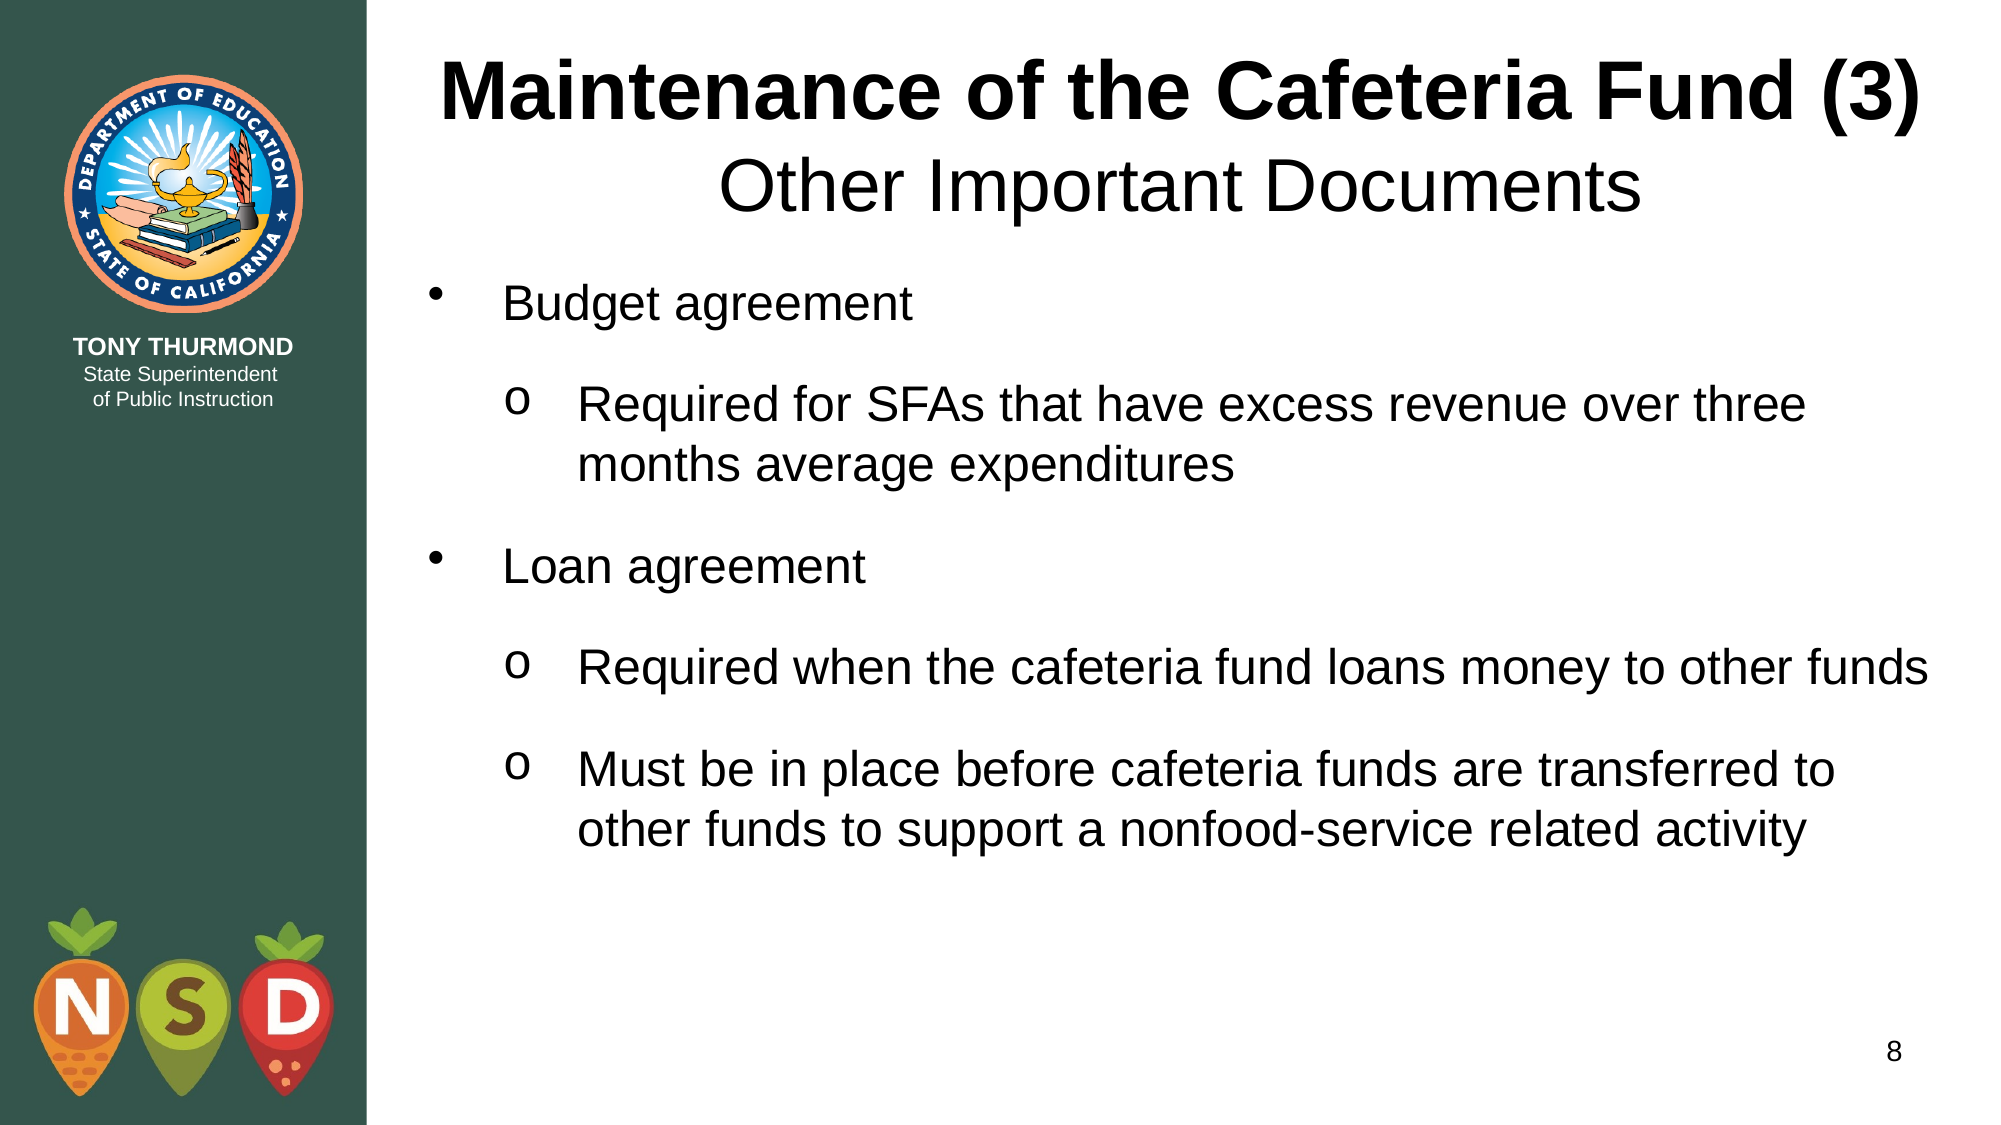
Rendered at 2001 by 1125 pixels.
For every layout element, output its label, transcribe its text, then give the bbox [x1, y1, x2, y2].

slide_number 8 [1551, 1025, 1918, 1100]
title Maintenance of the Cafeteria Fund (3) Other Important Documents [375, 37, 1988, 225]
picture [64, 74, 303, 313]
list Budget agreement Required for SFAs that have excess revenue over three months average expenditures Loan agreement Required when the cafeteria fund loans money to other funds Must be in place before cafeteria funds are transferred to other funds to support a nonfood-service related activity [412, 262, 1950, 938]
picture [13, 892, 354, 1108]
